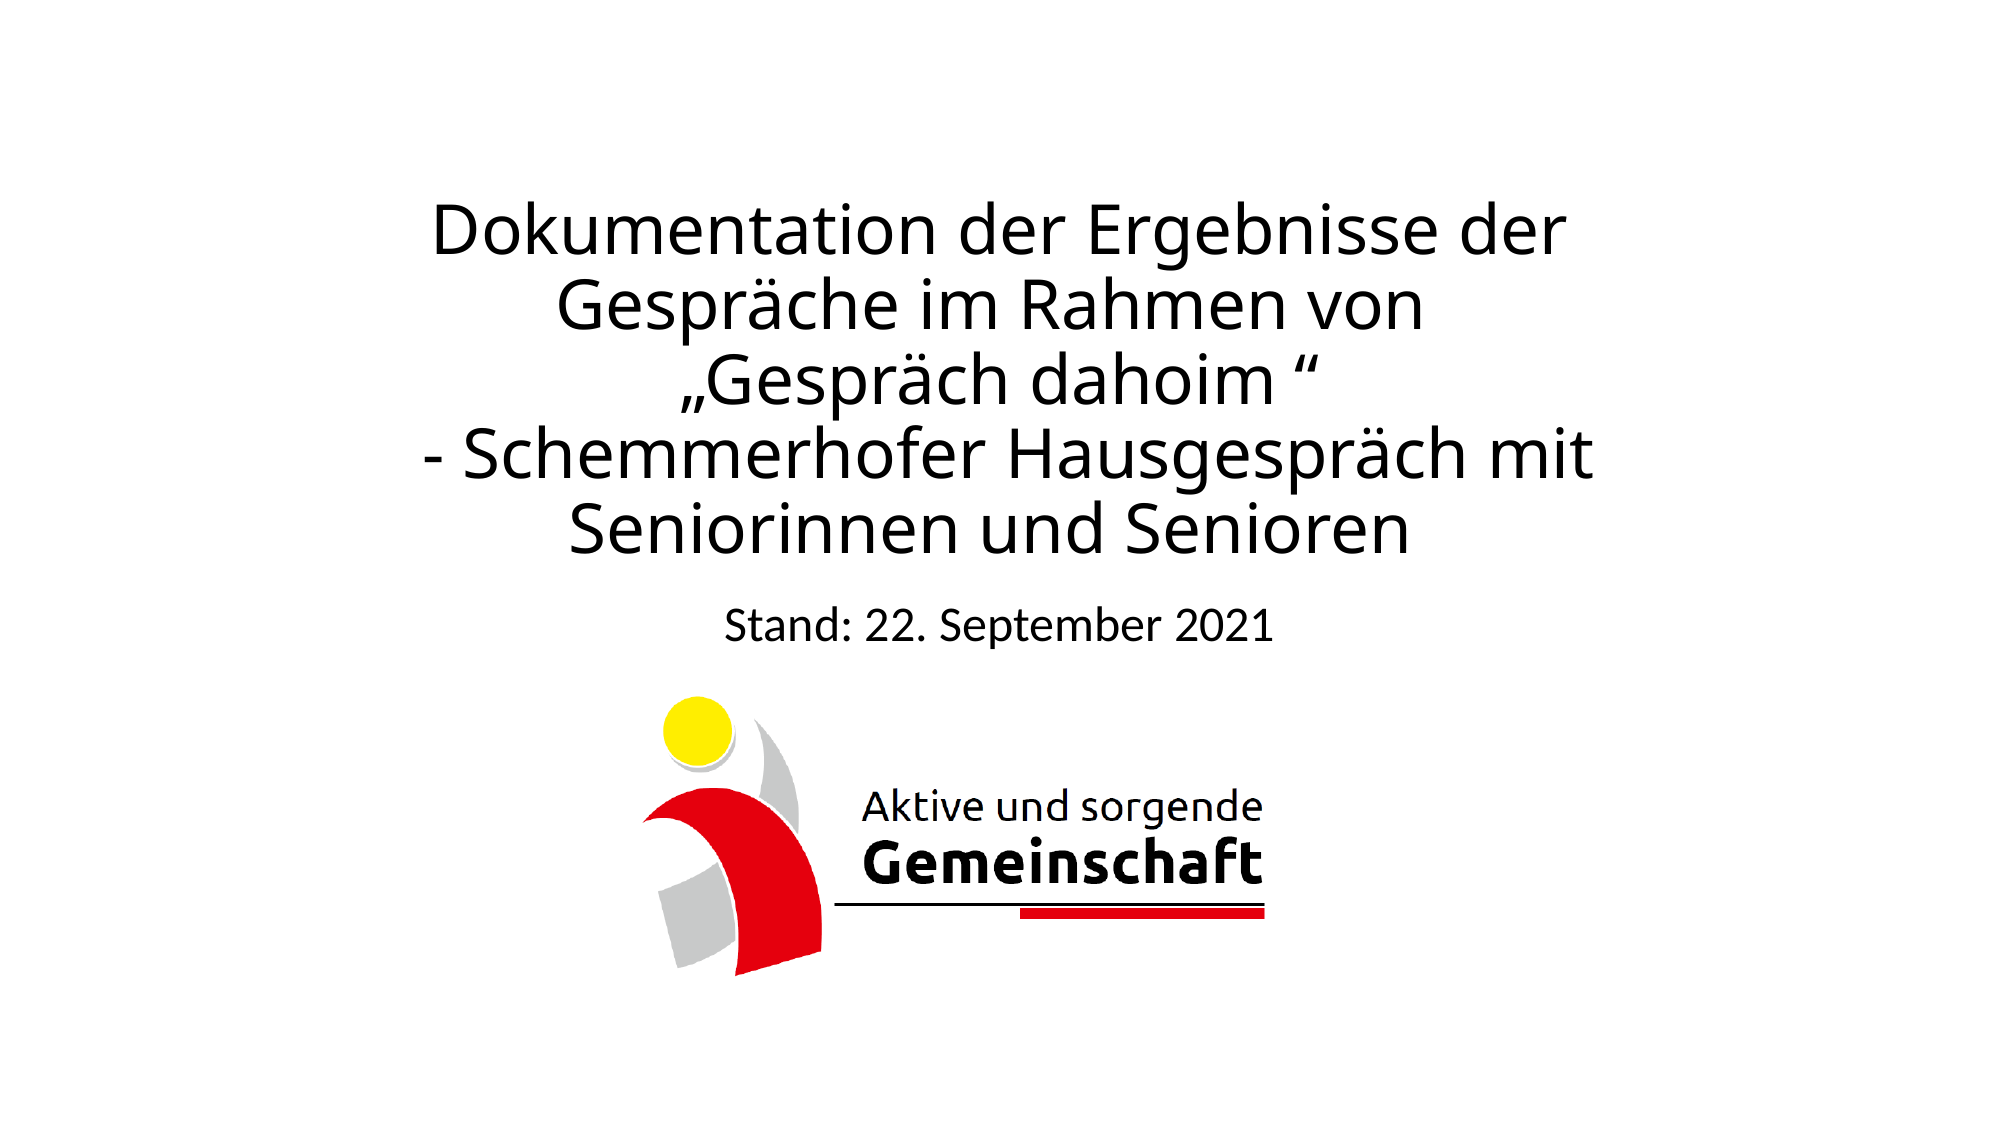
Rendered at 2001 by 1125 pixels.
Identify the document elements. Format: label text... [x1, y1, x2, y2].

picture [621, 673, 1300, 984]
title Dokumentation der Ergebnisse der Gespräche im Rahmen von „Gespräch dahoim “ - Schemmerhofer Hausgespräch mit Seniorinnen und Senioren [249, 184, 1750, 576]
subtitle Stand: 22. September 2021 [249, 590, 1750, 863]
